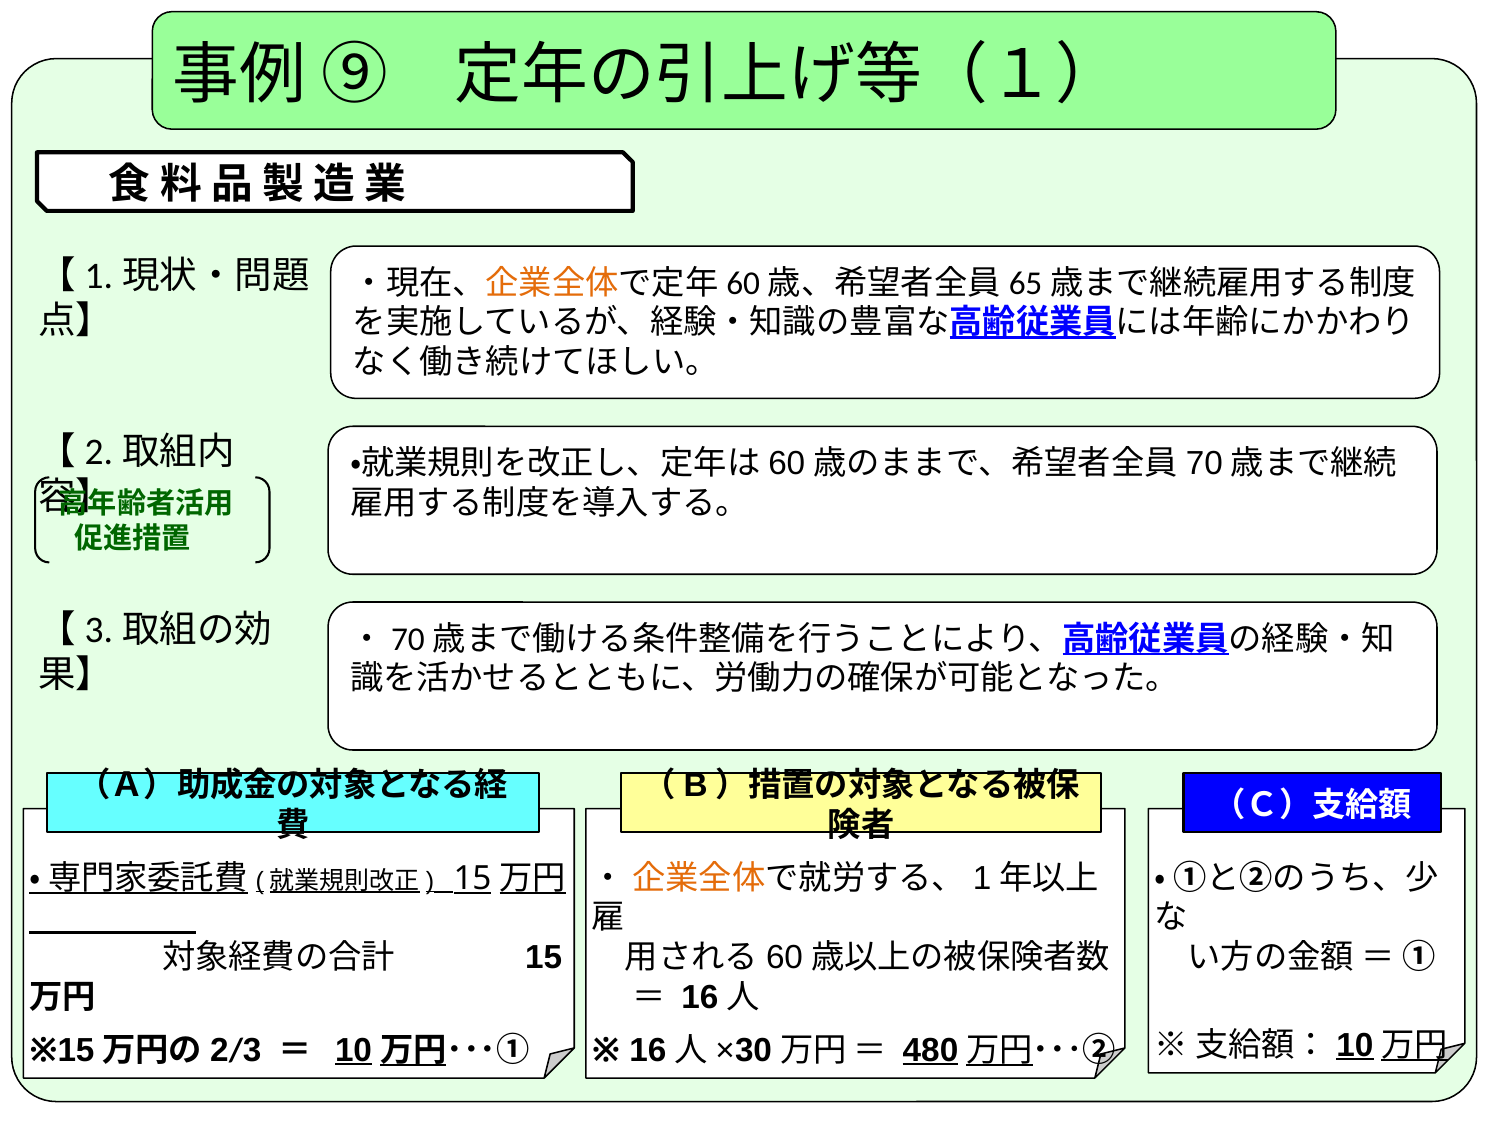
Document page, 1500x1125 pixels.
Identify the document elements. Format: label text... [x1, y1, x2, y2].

text_box ・現在、企業全体で定年60歳、希望者全員65歳まで継続雇用する制度を実施しているが、経験・知識の豊富な高齢従業員には年齢にかかわりなく働き続けてほしい。 [330, 246, 1440, 399]
text_box . [11, 58, 1477, 1102]
text_box ・ 専門家委託費(就業規則改正) 15万円 対象経費の合計 15万円 ※15万円の2/3 ＝ 10万円･･･① [23, 808, 575, 1079]
text_box ・就業規則を改正し、定年は60歳のままで、希望者全員70歳まで継続雇用する制度を導入する。 [328, 426, 1437, 575]
text_box （Ａ）助成金の対象となる経費 [45, 771, 541, 834]
text_box 【3.取組の効果】 [23, 597, 329, 703]
text_box ・ 企業全体で就労する、1年以上雇 用される60歳以上の被保険者数 ＝ 16人 ※ 16人×30万円 ＝ 480万円･･･② [585, 808, 1125, 1079]
text_box 事例 ⑨ 定年の引上げ等（１） [152, 11, 1336, 130]
text_box 食 料 品 製 造 業 [36, 152, 633, 211]
text_box ・ ①と②のうち、少な い方の金額 ＝ ① ※支給額：10万円 [1148, 808, 1465, 1073]
text_box 【2.取組内容】 [23, 419, 294, 525]
text_box 高年齢者活用 促進措置 [23, 476, 270, 562]
text_box 【1.現状・問題点】 [23, 243, 329, 349]
text_box （Ｃ）支給額 [1181, 771, 1443, 834]
text_box ・70歳まで働ける条件整備を行うことにより、高齢従業員の経験・知識を活かせるとともに、労働力の確保が可能となった。 [328, 602, 1437, 751]
text_box （B）措置の対象となる被保険者 [619, 771, 1104, 834]
